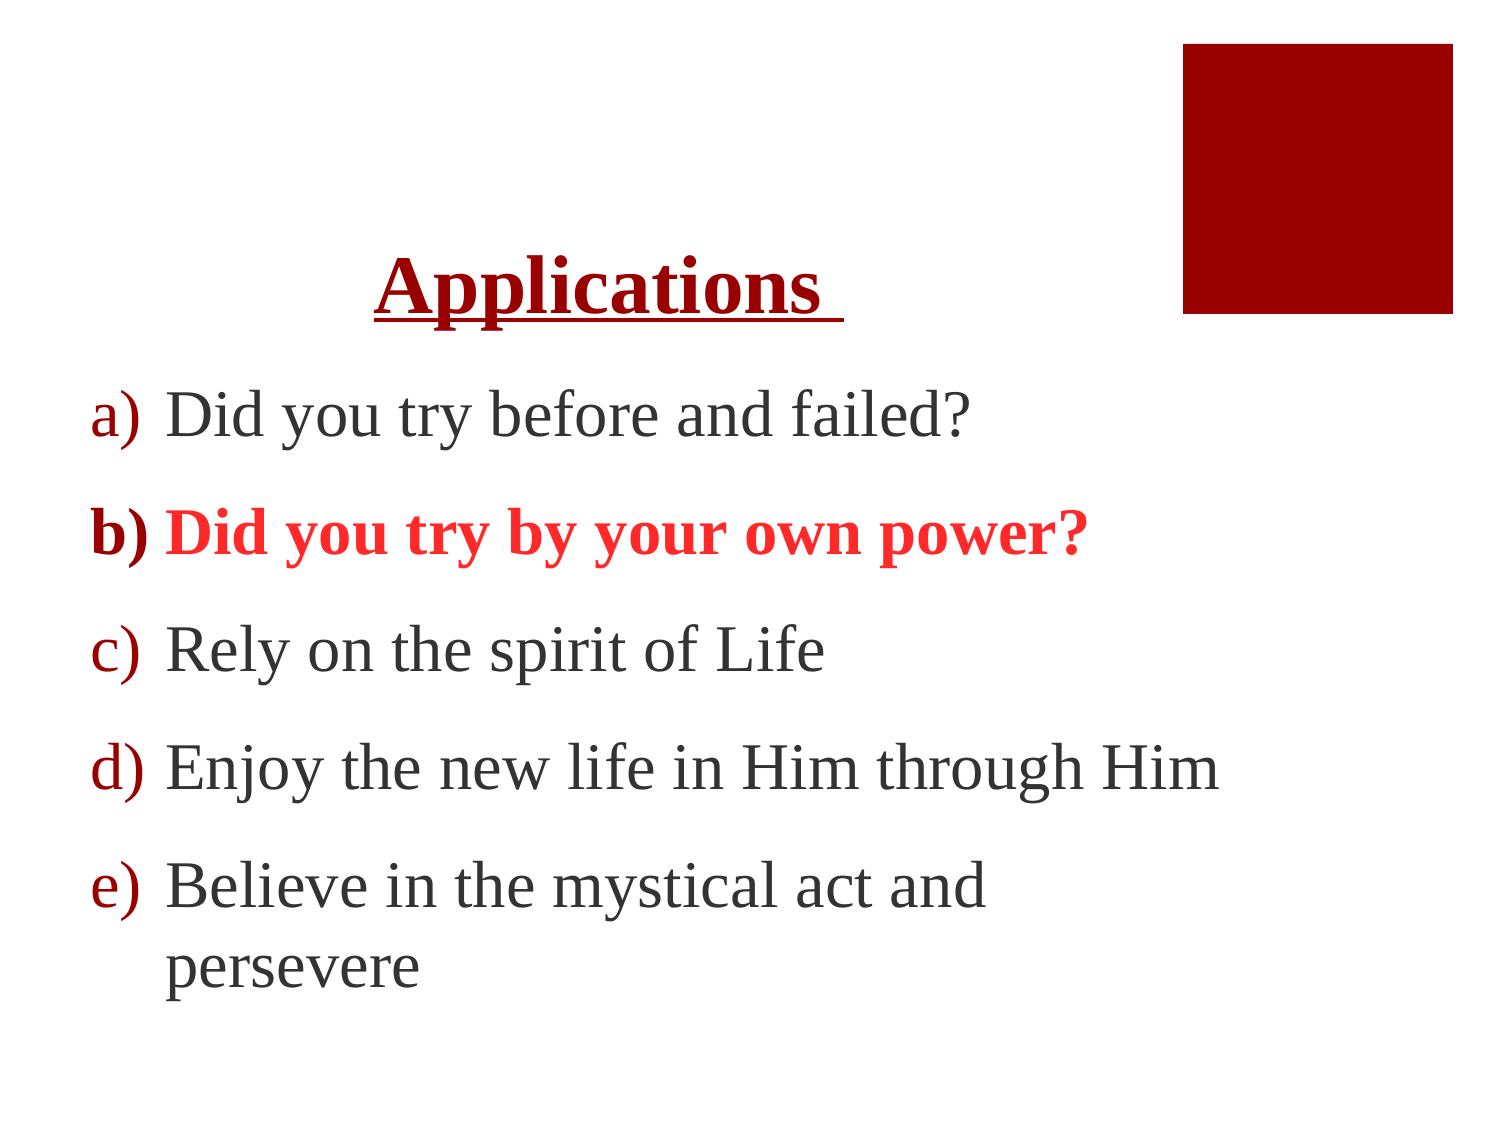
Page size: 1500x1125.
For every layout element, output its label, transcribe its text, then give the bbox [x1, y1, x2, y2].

title Applications [75, 149, 1143, 338]
list Did you try before and failed? Did you try by your own power? Rely on the spirit of Life Enjoy the new life in Him through Him Believe in the mystical act and persevere [75, 362, 1255, 1075]
